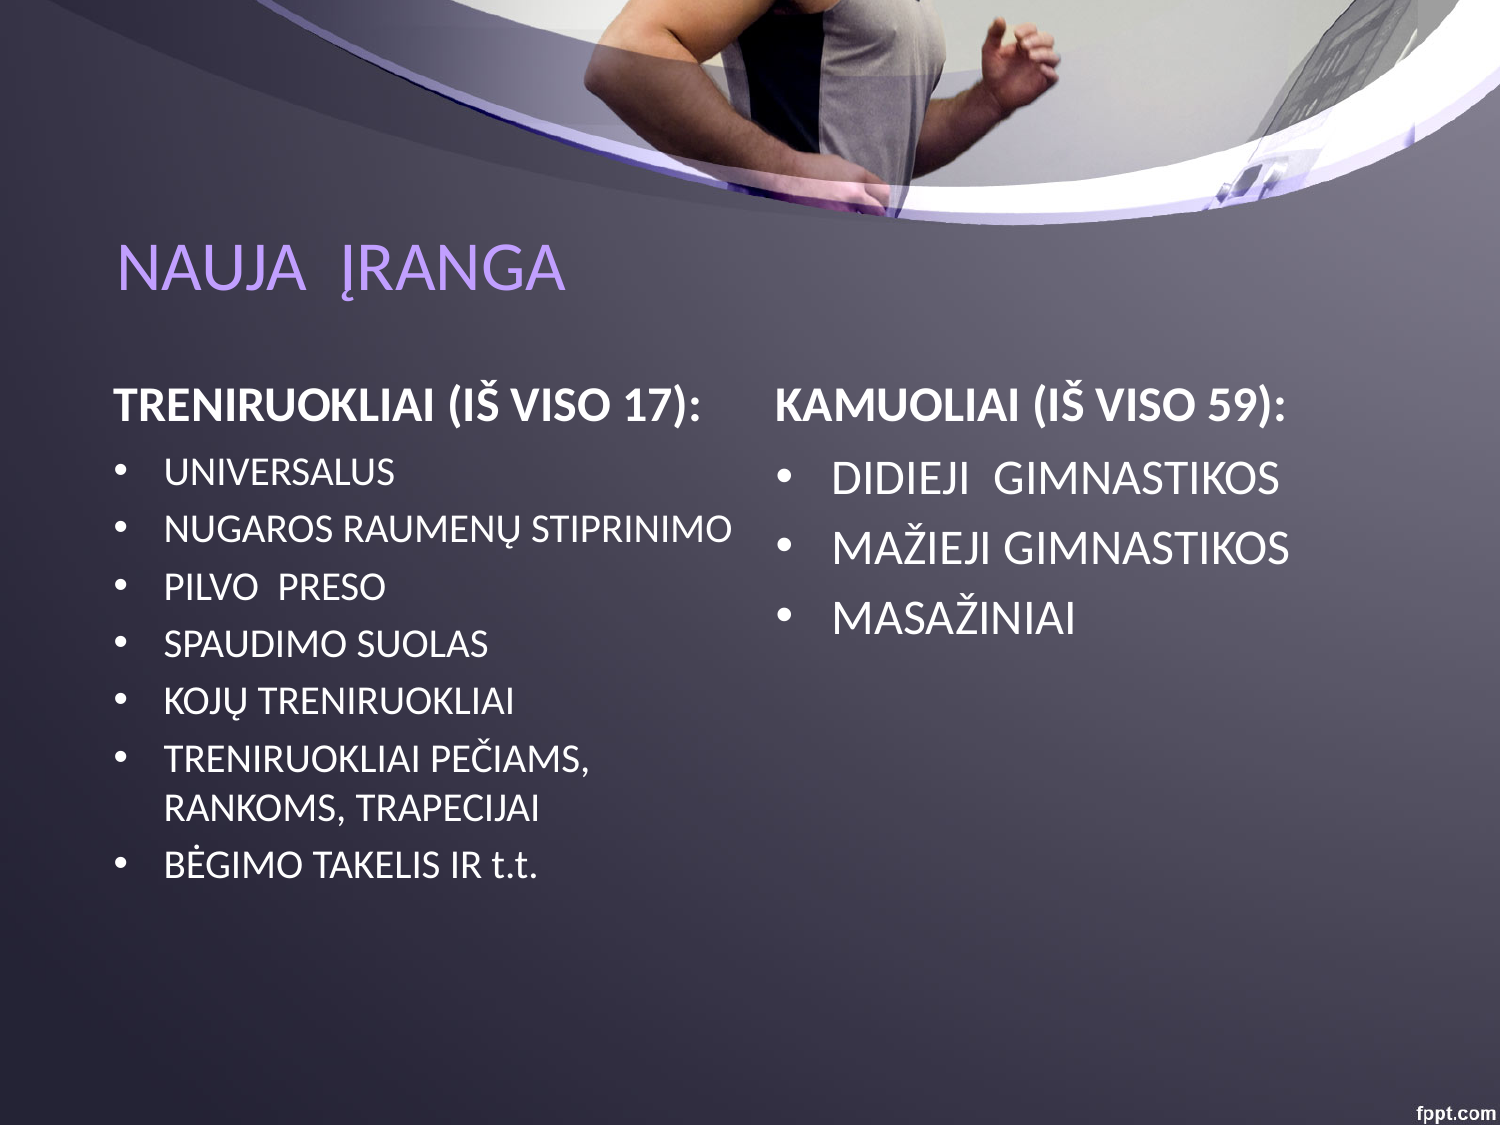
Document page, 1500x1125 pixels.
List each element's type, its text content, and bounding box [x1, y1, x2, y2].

picture [0, 0, 1500, 1125]
list UNIVERSALUS NUGAROS RAUMENŲ STIPRINIMO PILVO PRESO SPAUDIMO SUOLAS KOJŲ TRENIRUOKLIAI TRENIRUOKLIAI PEČIAMS, RANKOMS, TRAPECIJAI BĖGIMO TAKELIS IR t.t. [98, 437, 760, 936]
title NAUJA ĮRANGA [101, 211, 1452, 312]
list DIDIEJI GIMNASTIKOS MAŽIEJI GIMNASTIKOS MASAŽINIAI [760, 437, 1424, 936]
list TRENIRUOKLIAI (IŠ VISO 17): [98, 333, 760, 437]
list KAMUOLIAI (IŠ VISO 59): [760, 333, 1424, 437]
